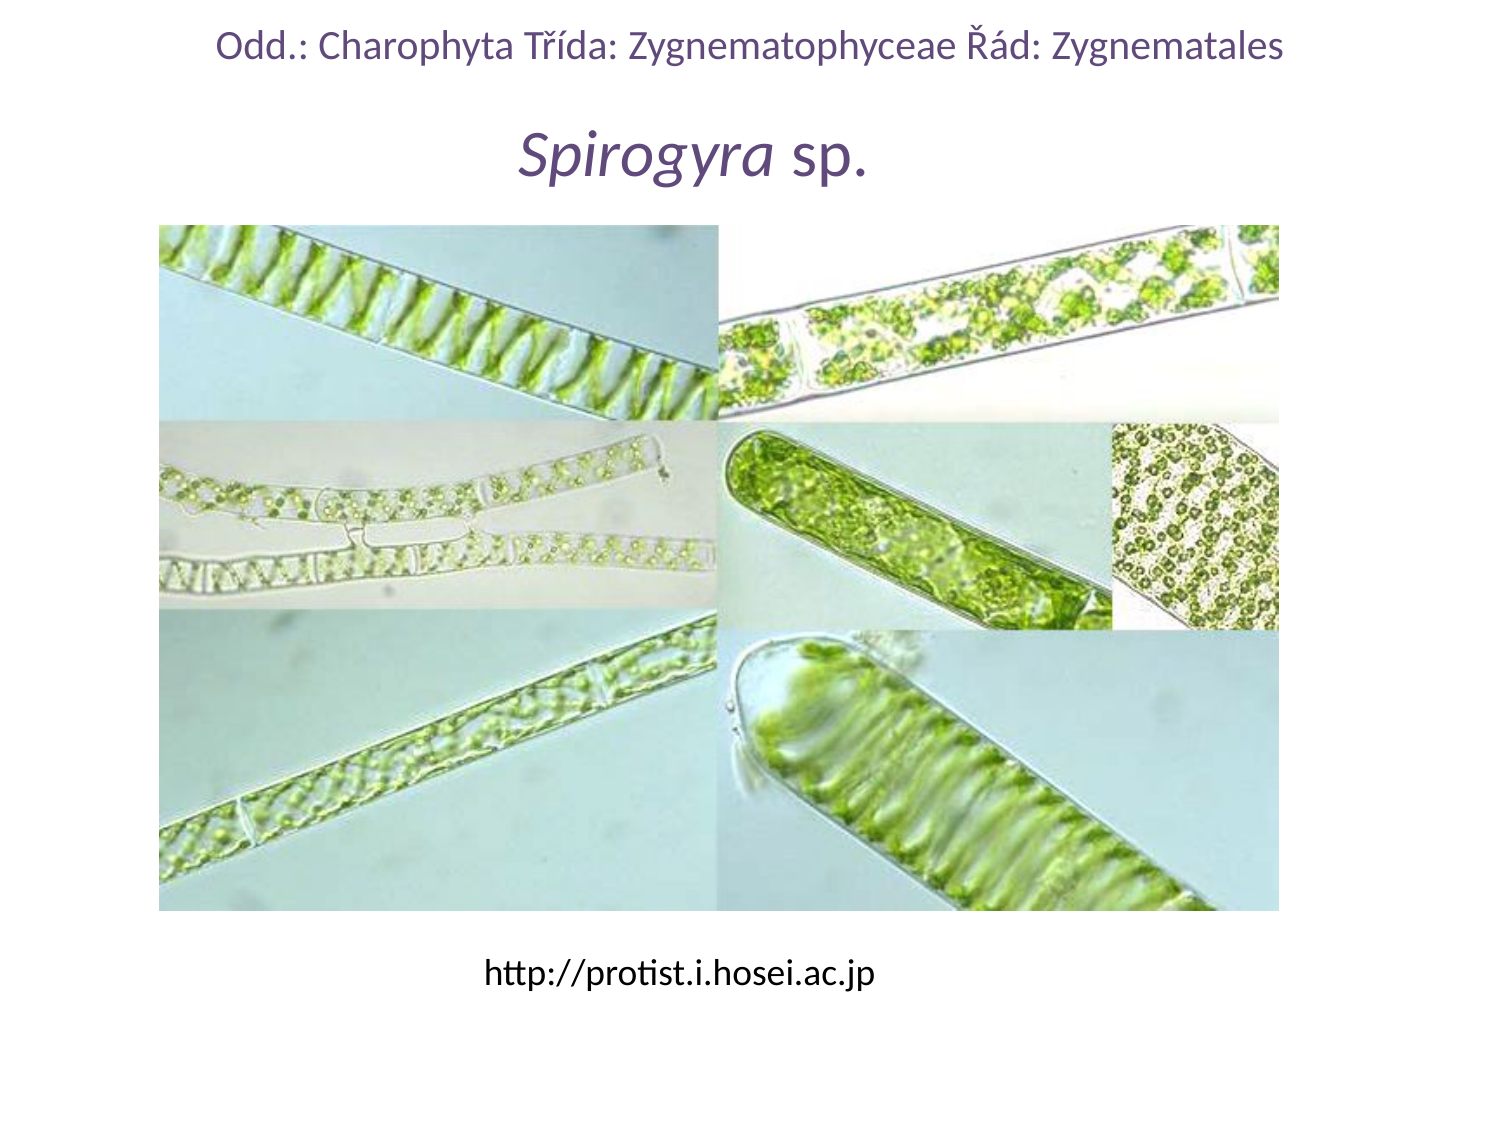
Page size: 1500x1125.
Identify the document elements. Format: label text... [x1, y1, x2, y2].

title Odd.: Charophyta Třída: Zygnematophyceae Řád: Zygnematales [41, 7, 1459, 79]
picture [159, 225, 1279, 911]
subtitle Spirogyra sp. [0, 101, 1372, 208]
text_box http://protist.i.hosei.ac.jp [469, 940, 891, 1001]
